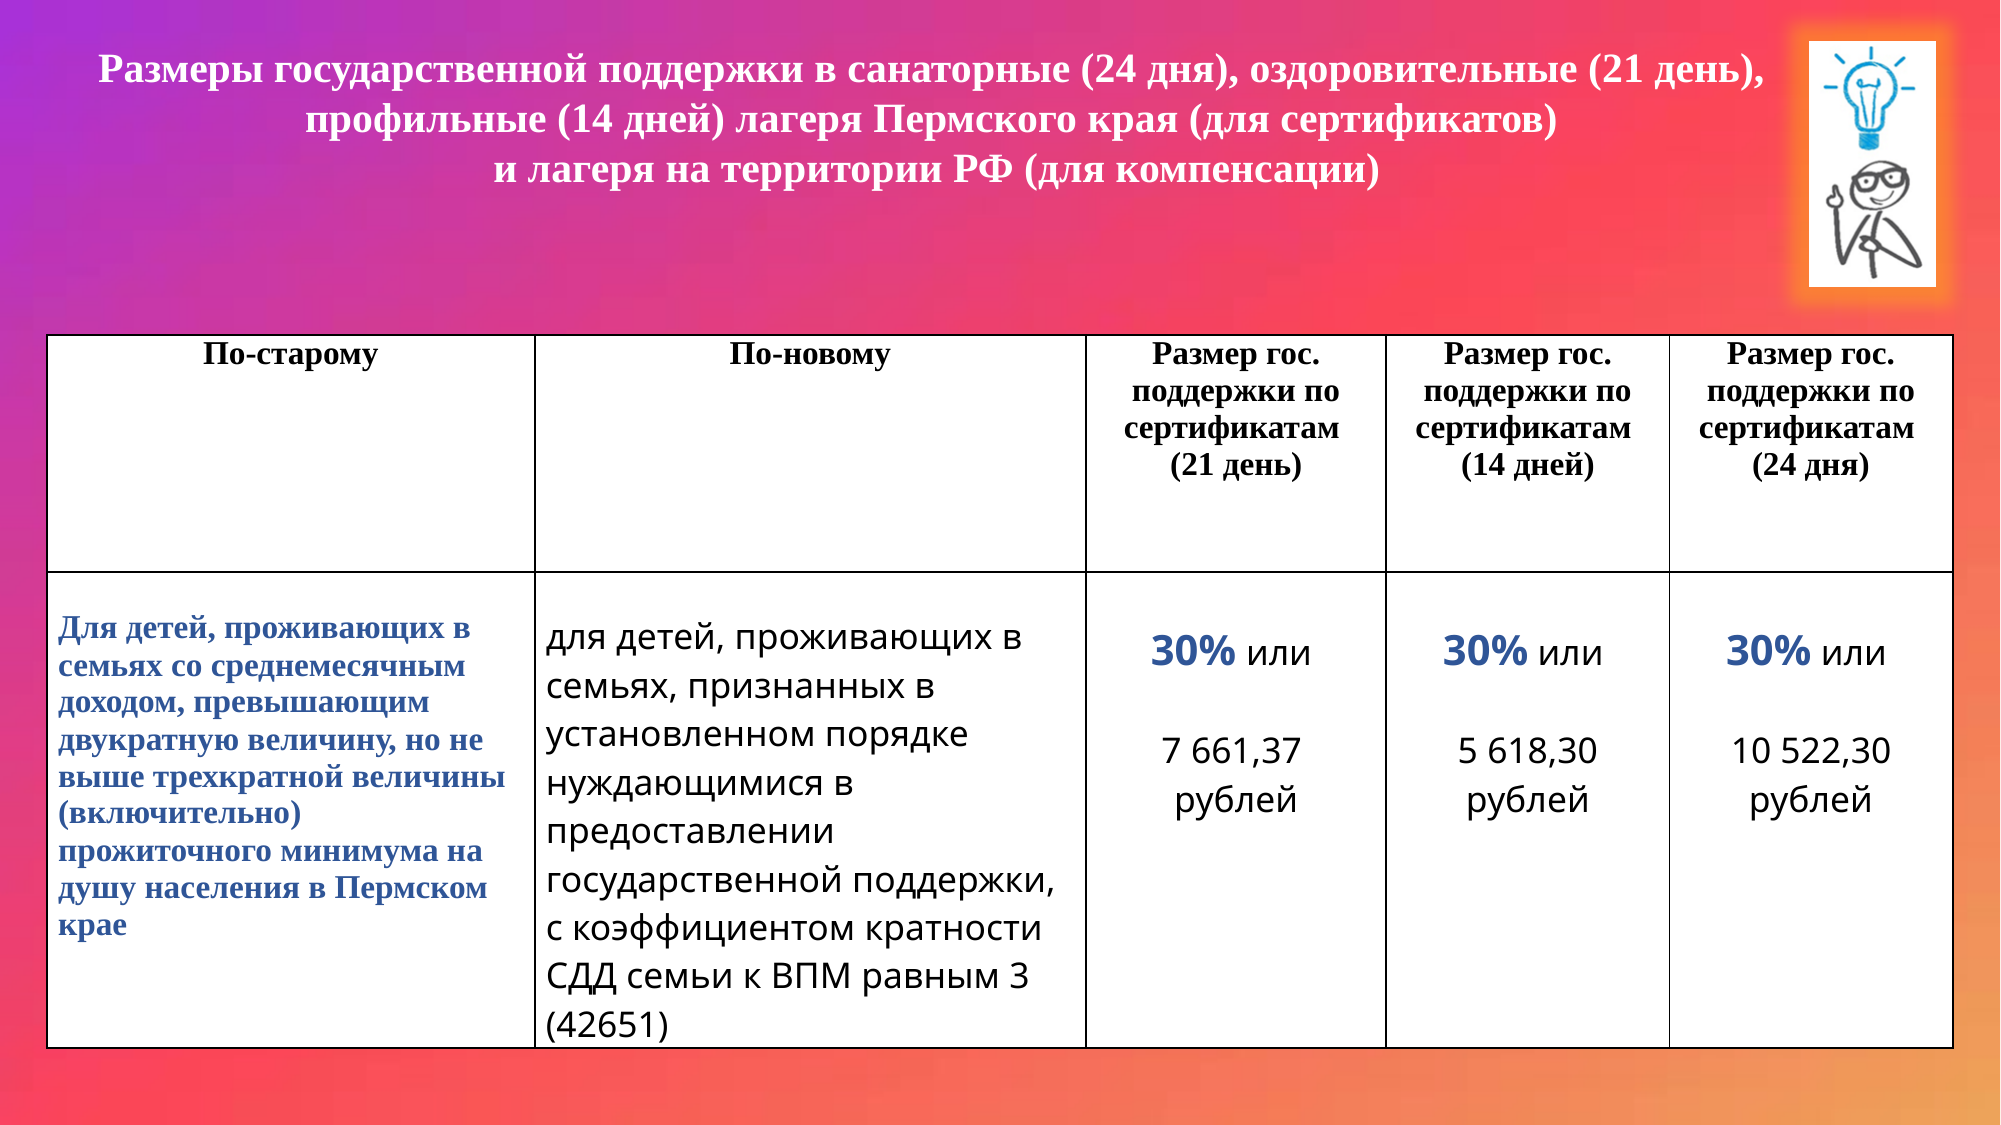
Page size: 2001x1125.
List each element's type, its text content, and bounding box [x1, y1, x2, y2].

table_cell Для детей, проживающих в семьях со среднемесячным доходом, превышающим двукратную величину, но не выше трехкратной величины (включительно) прожиточного минимума на душу населения в Пермском крае [48, 573, 534, 1047]
table_header Размер гос. поддержки по сертификатам (14 дней) [1387, 336, 1669, 571]
text_box Размеры государственной поддержки в санаторные (24 дня), оздоровительные (21 день), профильные (14 дней) лагеря Пермского края (для сертификатов) и лагеря на территории РФ (для компенсации) [76, 33, 1798, 199]
table_cell для детей, проживающих в семьях, признанных в установленном порядке нуждающимися в предоставлении государственной поддержки, с коэффициентом кратности СДД семьи к ВПМ равным 3 (42651) [536, 573, 1085, 1047]
table_cell 30% или 7 661,37 рублей [1087, 573, 1385, 1047]
table_cell 30% или 10 522,30 рублей [1670, 573, 1952, 1047]
table_header По-старому [48, 336, 534, 571]
table_cell 30% или 5 618,30 рублей [1387, 573, 1669, 1047]
table_header Размер гос. поддержки по сертификатам (24 дня) [1670, 336, 1952, 571]
table_header Размер гос. поддержки по сертификатам (21 день) [1087, 336, 1385, 571]
picture [0, 0, 2001, 1125]
table_header По-новому [536, 336, 1085, 571]
